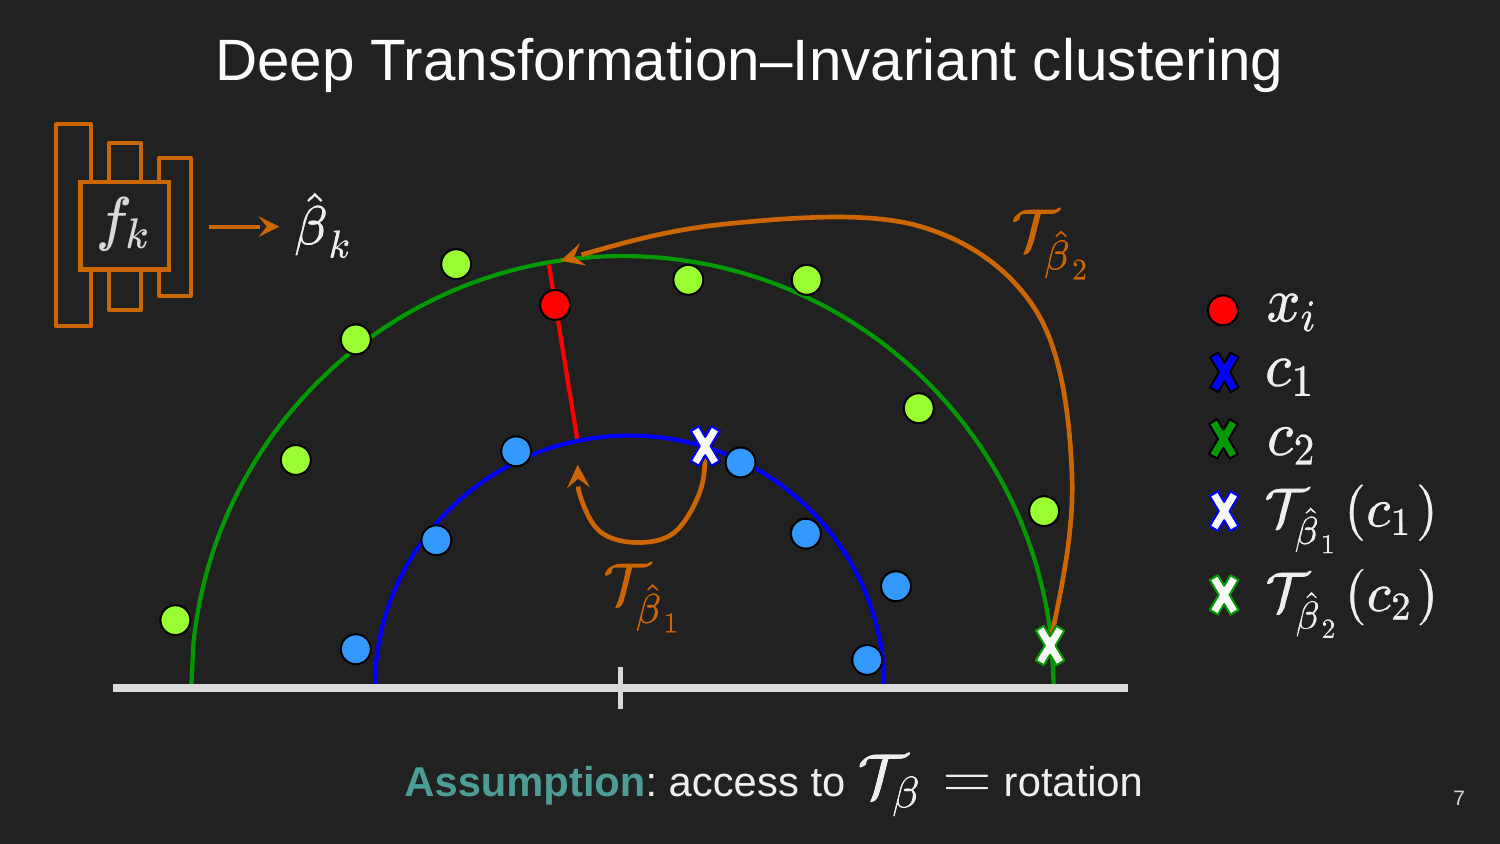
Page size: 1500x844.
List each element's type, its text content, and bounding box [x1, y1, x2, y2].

picture [601, 555, 683, 638]
text_box [1033, 623, 1067, 668]
text_box [789, 262, 824, 297]
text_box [548, 264, 578, 442]
text_box [1207, 489, 1241, 533]
text_box [1205, 293, 1241, 328]
text_box [189, 258, 562, 684]
text_box [567, 447, 707, 545]
text_box [850, 642, 885, 678]
text_box [1207, 417, 1240, 461]
slide_number 7 [1389, 764, 1480, 830]
text_box [499, 434, 534, 469]
text_box [1208, 350, 1241, 395]
text_box [338, 632, 373, 667]
text_box [788, 516, 824, 551]
text_box [419, 523, 454, 558]
text_box [1207, 573, 1241, 617]
text_box [671, 262, 706, 297]
picture [1261, 354, 1329, 473]
picture [1009, 201, 1096, 289]
text_box [372, 433, 887, 684]
text_box [723, 445, 758, 480]
text_box [439, 247, 474, 282]
picture [1260, 222, 1329, 336]
text_box [158, 603, 193, 638]
text_box [278, 442, 313, 478]
picture [1262, 479, 1478, 558]
text_box [538, 292, 543, 318]
title Deep Transformation–Invariant clustering [51, 7, 1449, 102]
text_box [560, 214, 1075, 634]
text_box [1027, 494, 1062, 529]
text_box [878, 569, 914, 604]
picture [1262, 566, 1441, 642]
text_box [688, 424, 722, 468]
text_box [901, 391, 936, 426]
text_box [583, 280, 1056, 684]
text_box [389, 747, 1161, 821]
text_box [56, 124, 357, 327]
text_box [338, 323, 373, 357]
